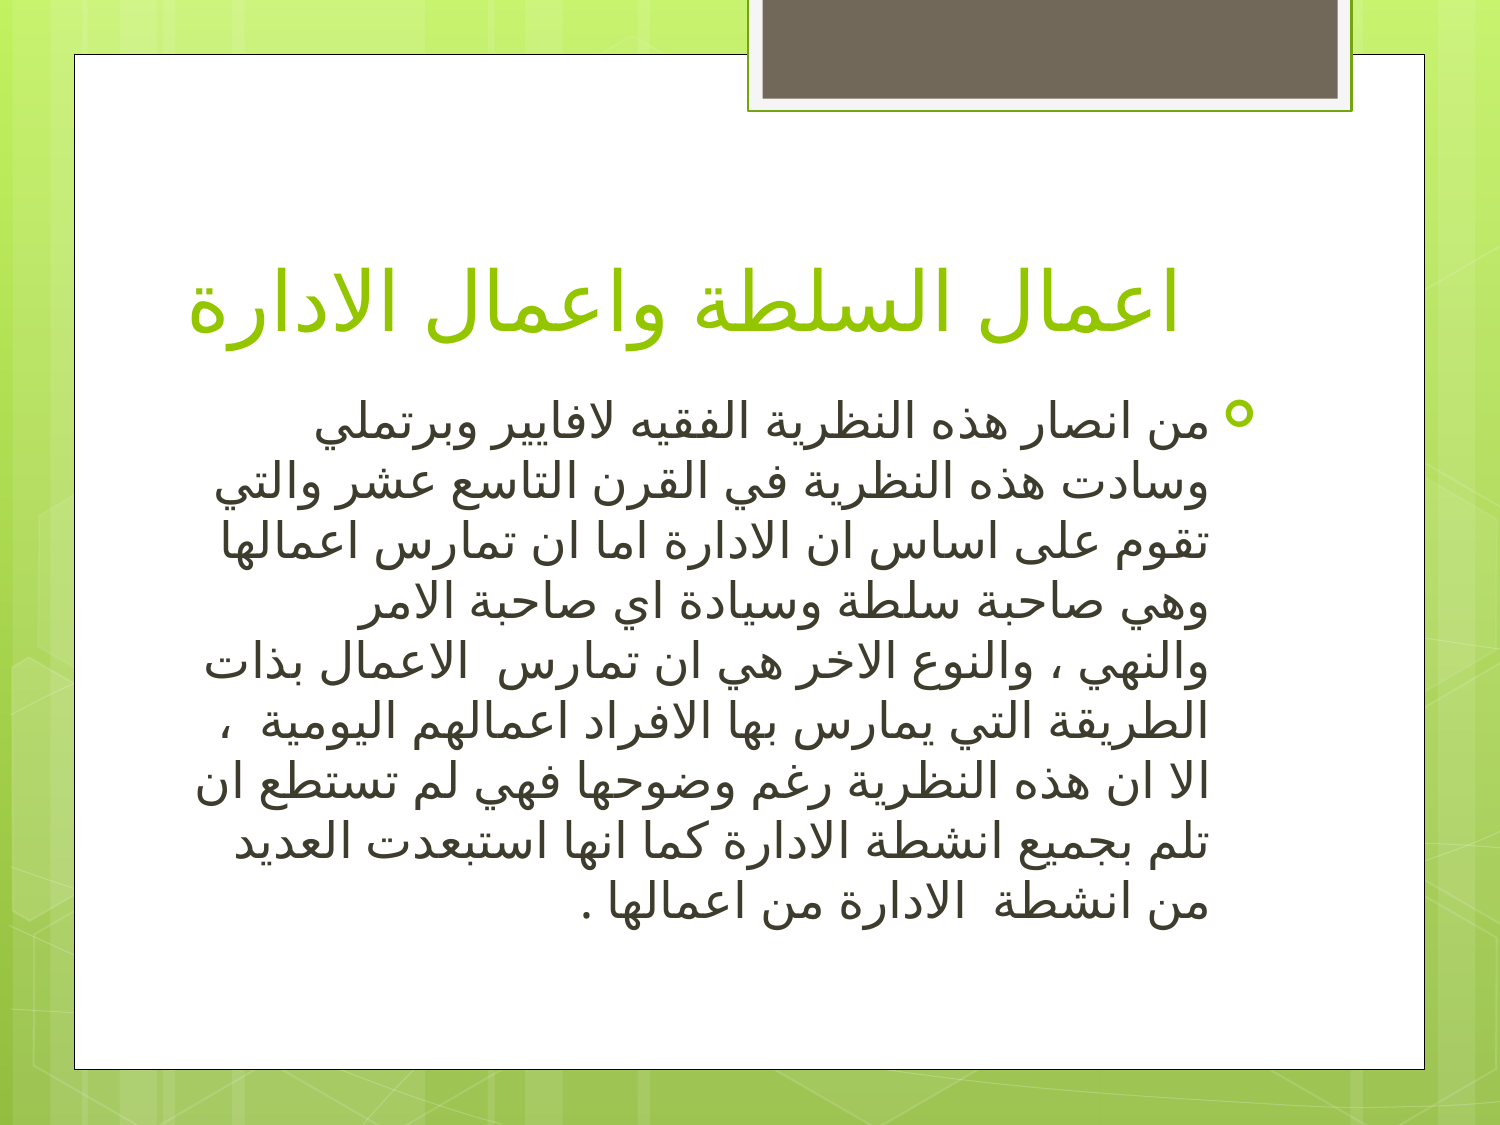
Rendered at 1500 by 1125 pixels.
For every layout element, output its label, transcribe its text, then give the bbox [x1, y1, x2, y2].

title اعمال السلطة واعمال الادارة [171, 168, 1324, 357]
list من انصار هذه النظرية الفقيه لافايير وبرتملي وسادت هذه النظرية في القرن التاسع عشر والتي تقوم على اساس ان الادارة اما ان تمارس اعمالها وهي صاحبة سلطة وسيادة اي صاحبة الامر والنهي ، والنوع الاخر هي ان تمارس الاعمال بذات الطريقة التي يمارس بها الافراد اعمالهم اليومية ، الا ان هذه النظرية رغم وضوحها فهي لم تستطع ان تلم بجميع انشطة الادارة كما انها استبعدت العديد من انشطة الادارة من اعمالها . [171, 381, 1283, 957]
